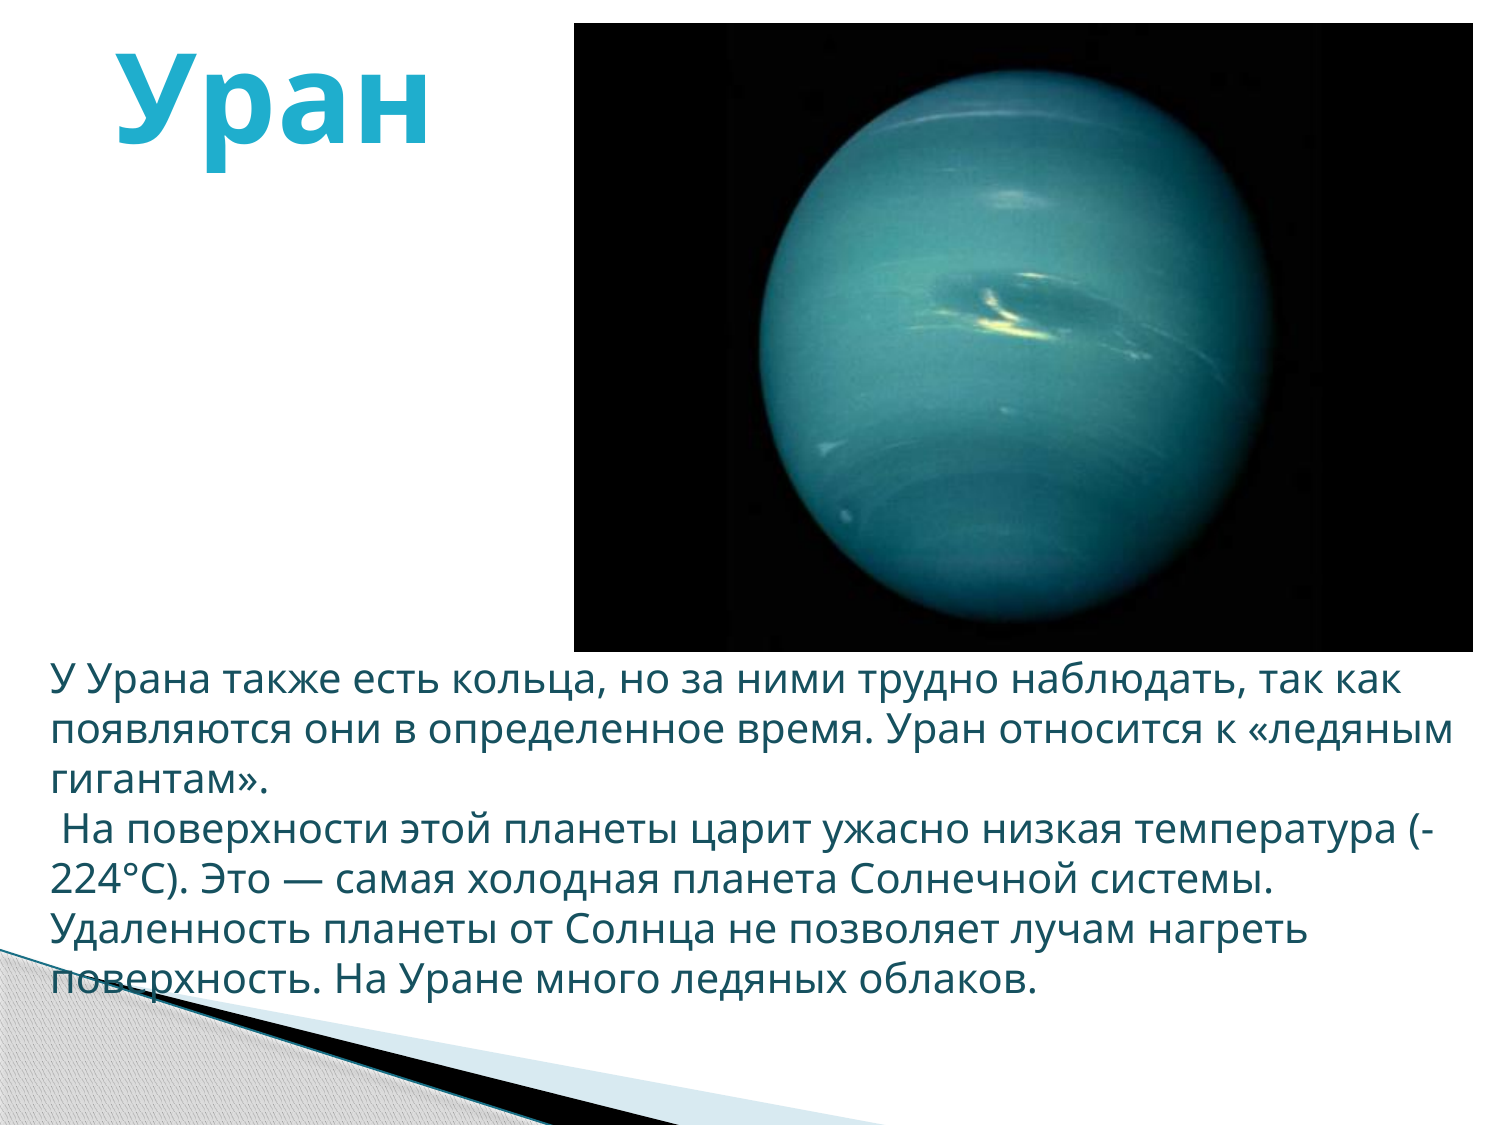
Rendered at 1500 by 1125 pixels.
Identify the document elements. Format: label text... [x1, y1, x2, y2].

text_box У Урана также есть кольца, но за ними трудно наблюдать, так как появляются они в определенное время. Уран относится к «ледяным гигантам». На поверхности этой планеты царит ужасно низкая температура (-224°С). Это — самая холодная планета Солнечной системы. Удаленность планеты от Солнца не позволяет лучам нагреть поверхность. На Уране много ледяных облаков. [35, 644, 1500, 1010]
title Уран [100, 0, 1401, 188]
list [573, 23, 1473, 652]
